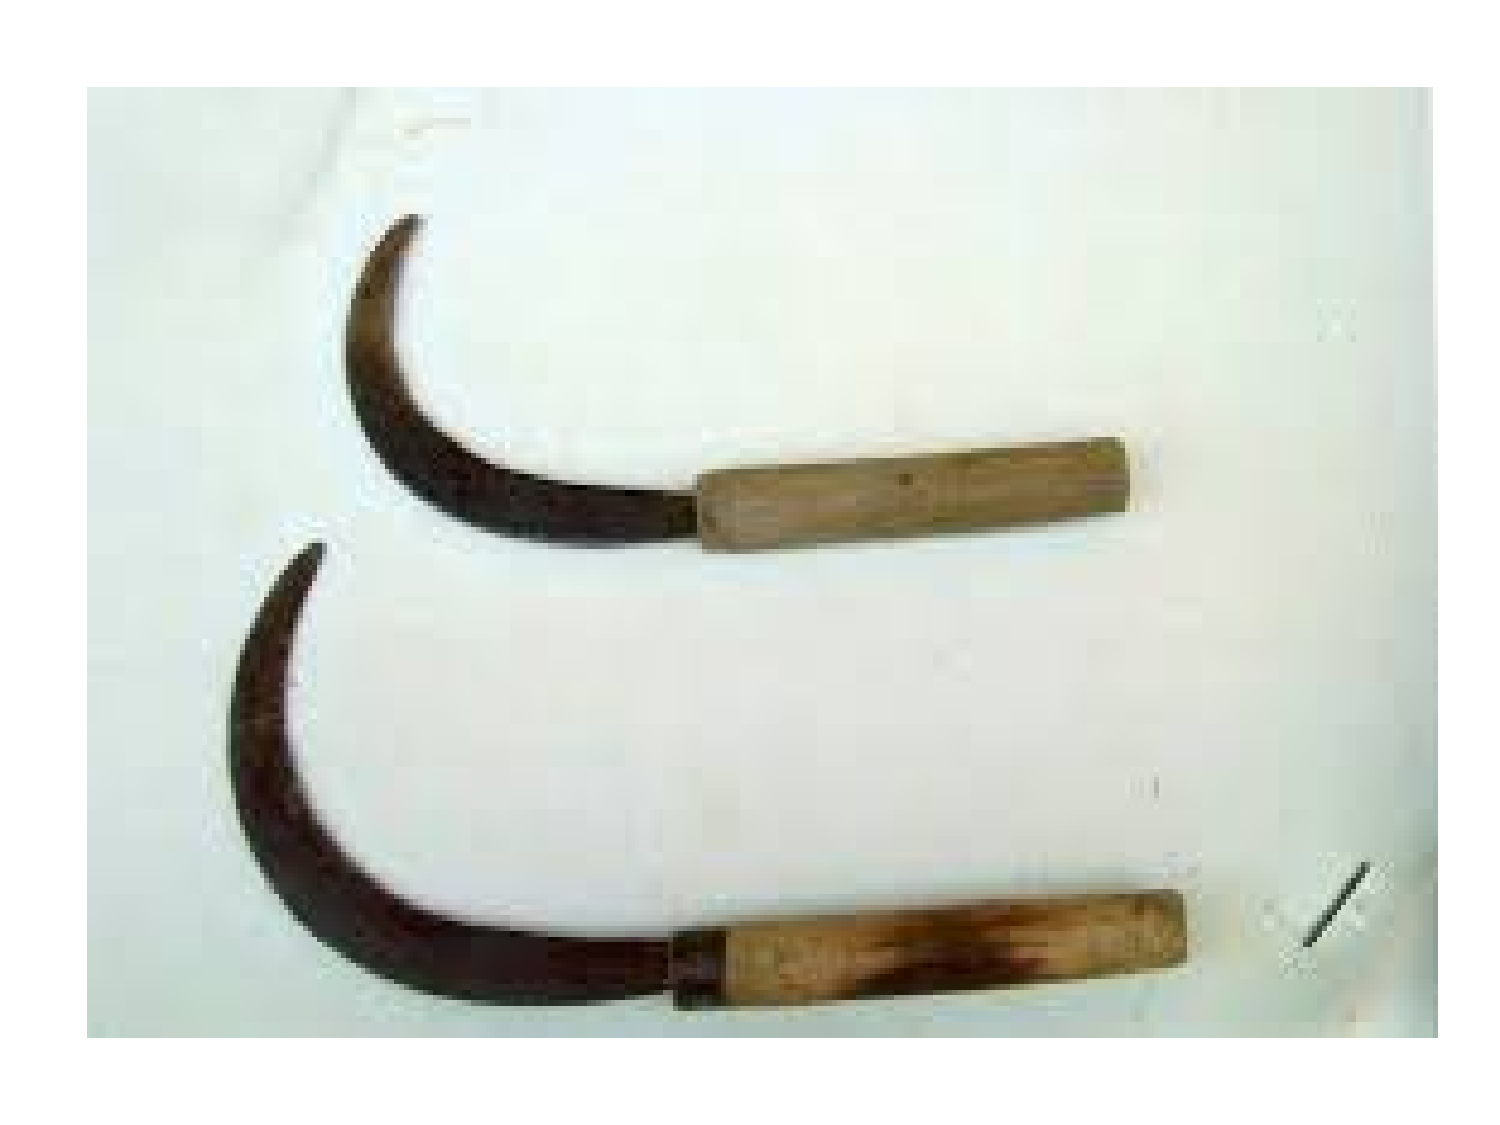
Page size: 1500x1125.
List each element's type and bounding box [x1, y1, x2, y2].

list [87, 87, 1438, 1038]
